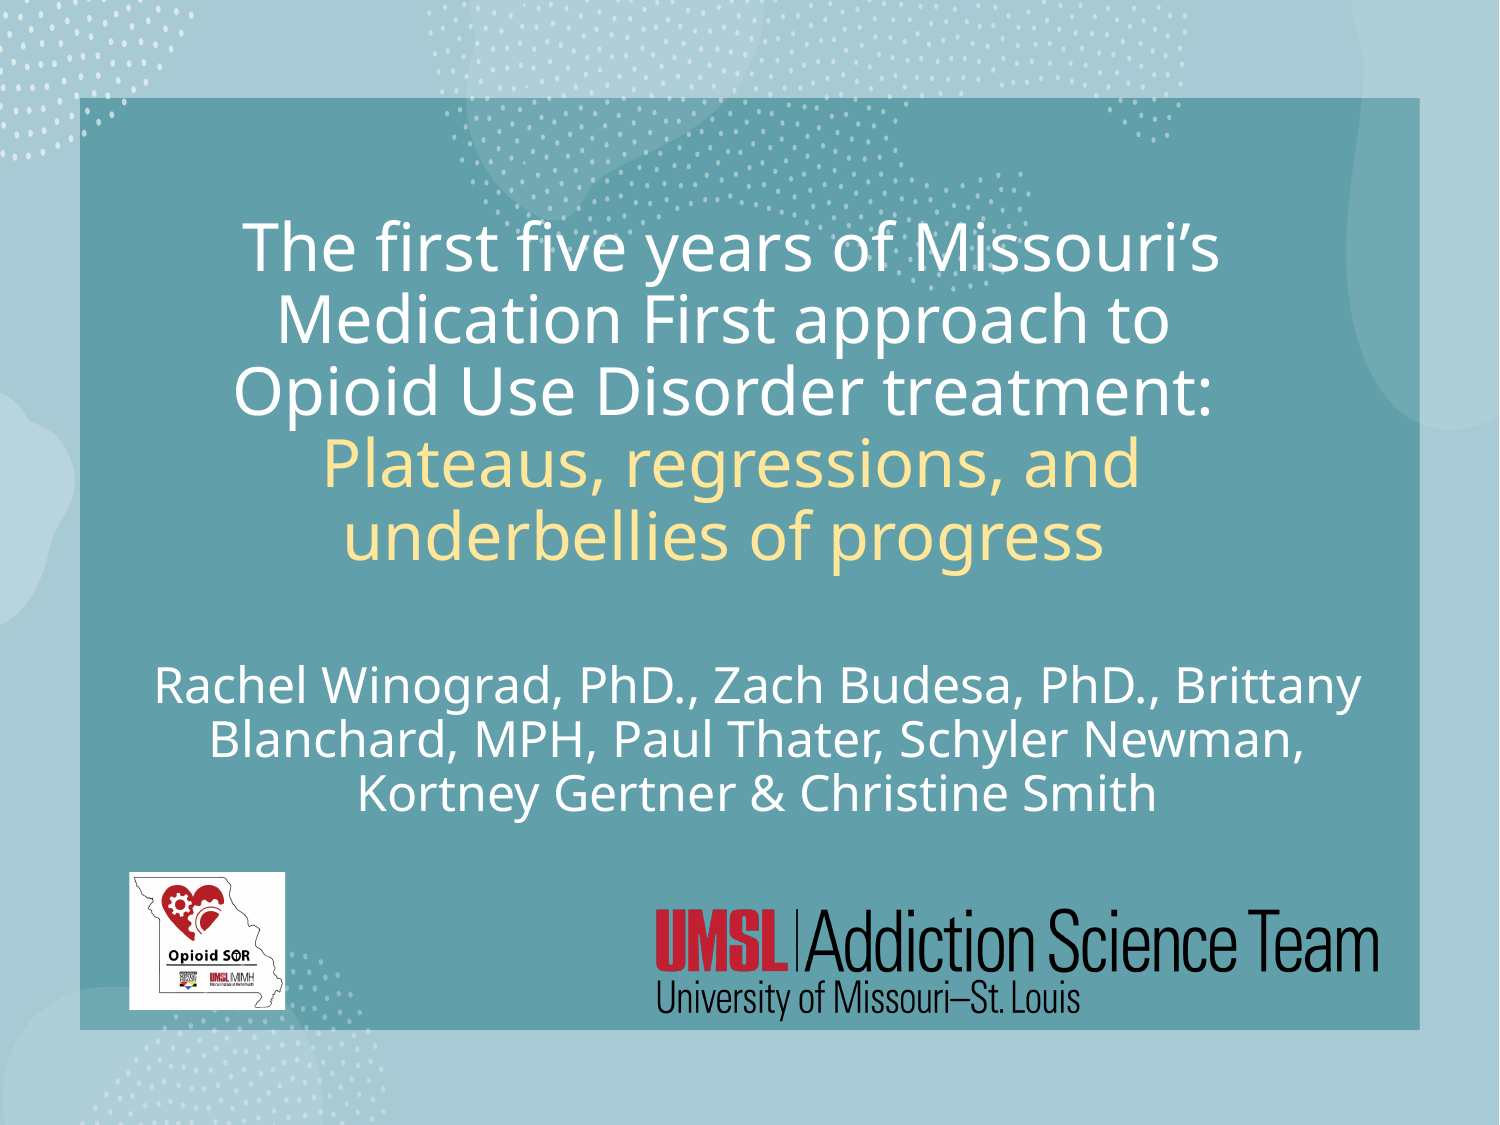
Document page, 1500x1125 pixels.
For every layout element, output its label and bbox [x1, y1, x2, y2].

text_box [0, 0, 1500, 1125]
